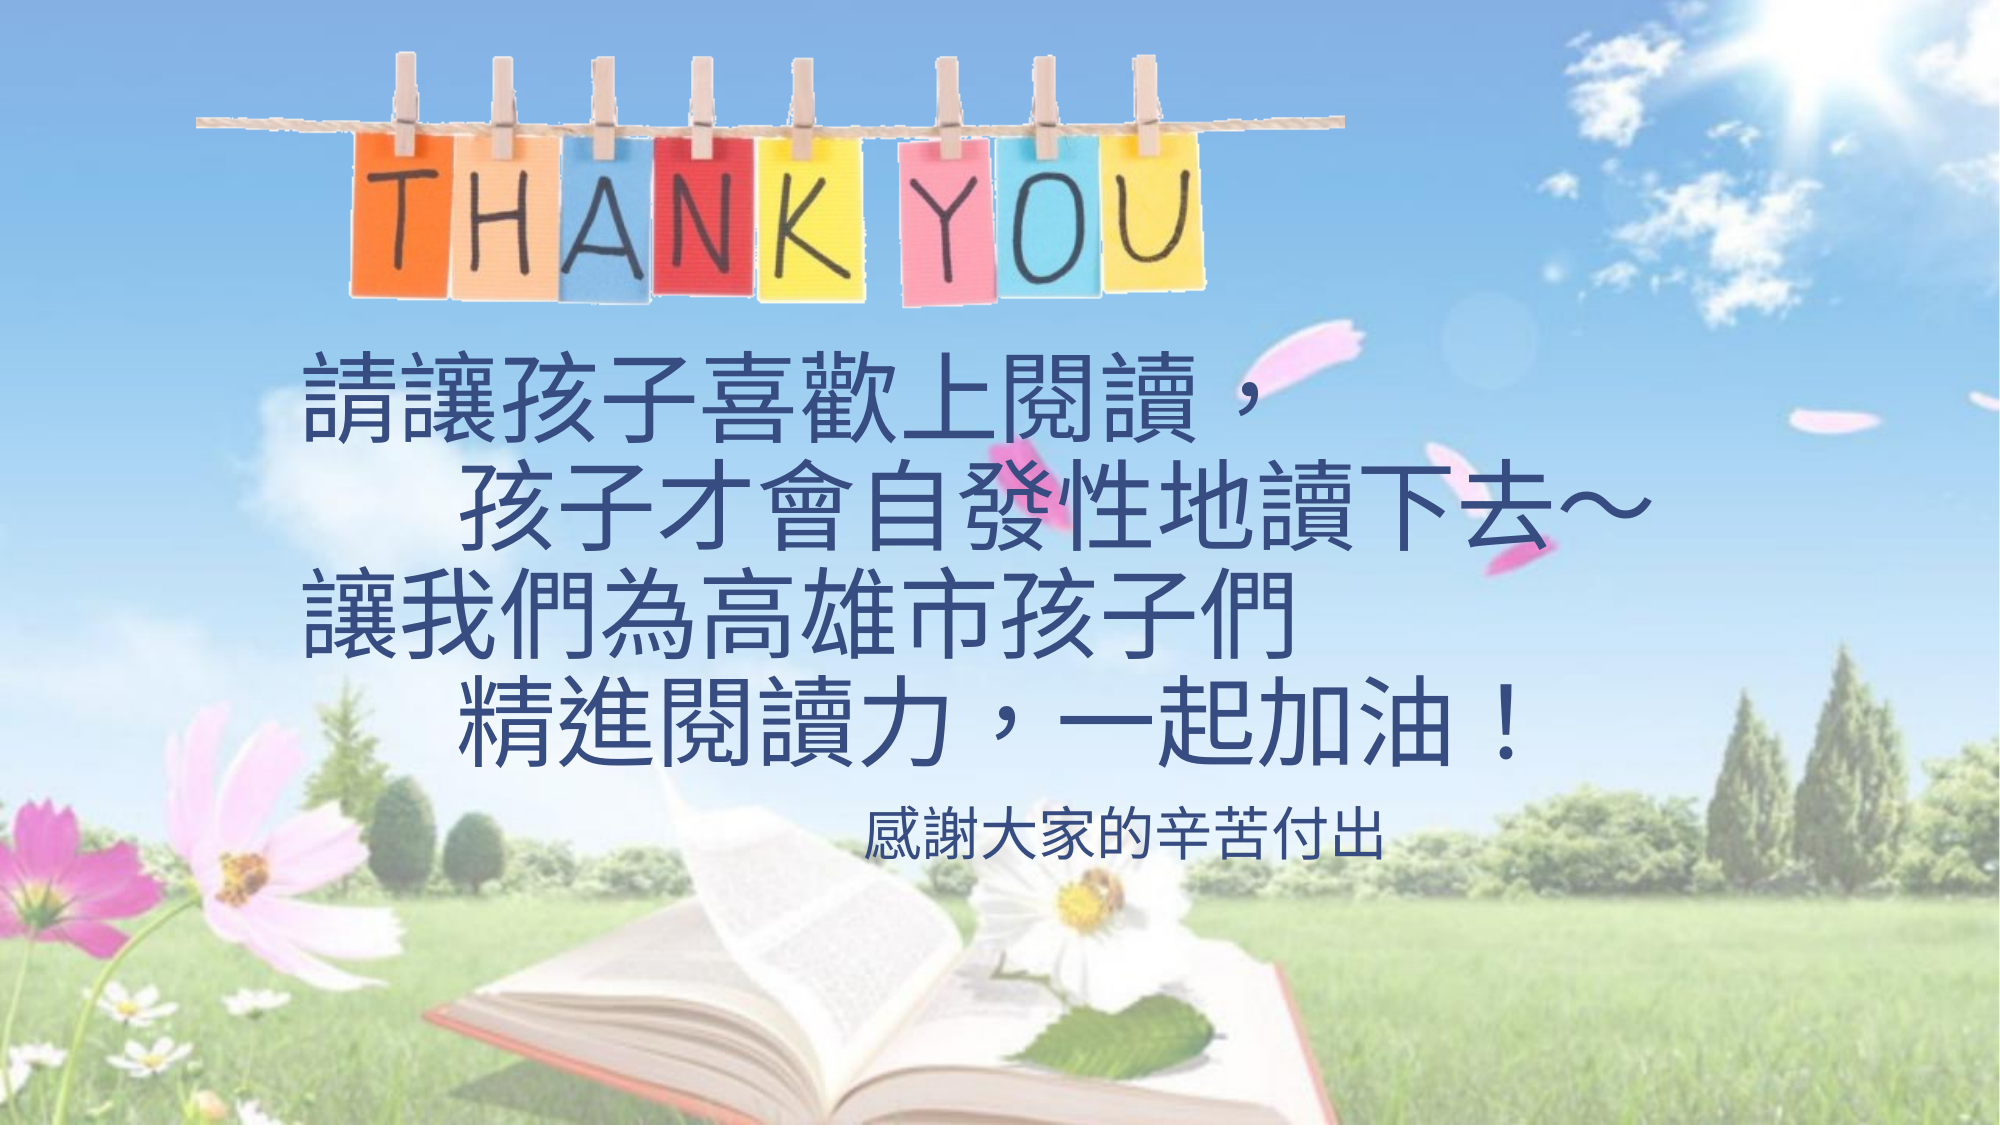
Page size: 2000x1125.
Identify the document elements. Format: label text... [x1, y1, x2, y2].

title 請讓孩子喜歡上閱讀， 孩子才會自發性地讀下去～ 讓我們為高雄市孩子們 精進閱讀力，一起加油！ [279, 338, 1804, 800]
list 感謝大家的辛苦付出 [550, 763, 1701, 879]
picture [0, 0, 2000, 1125]
